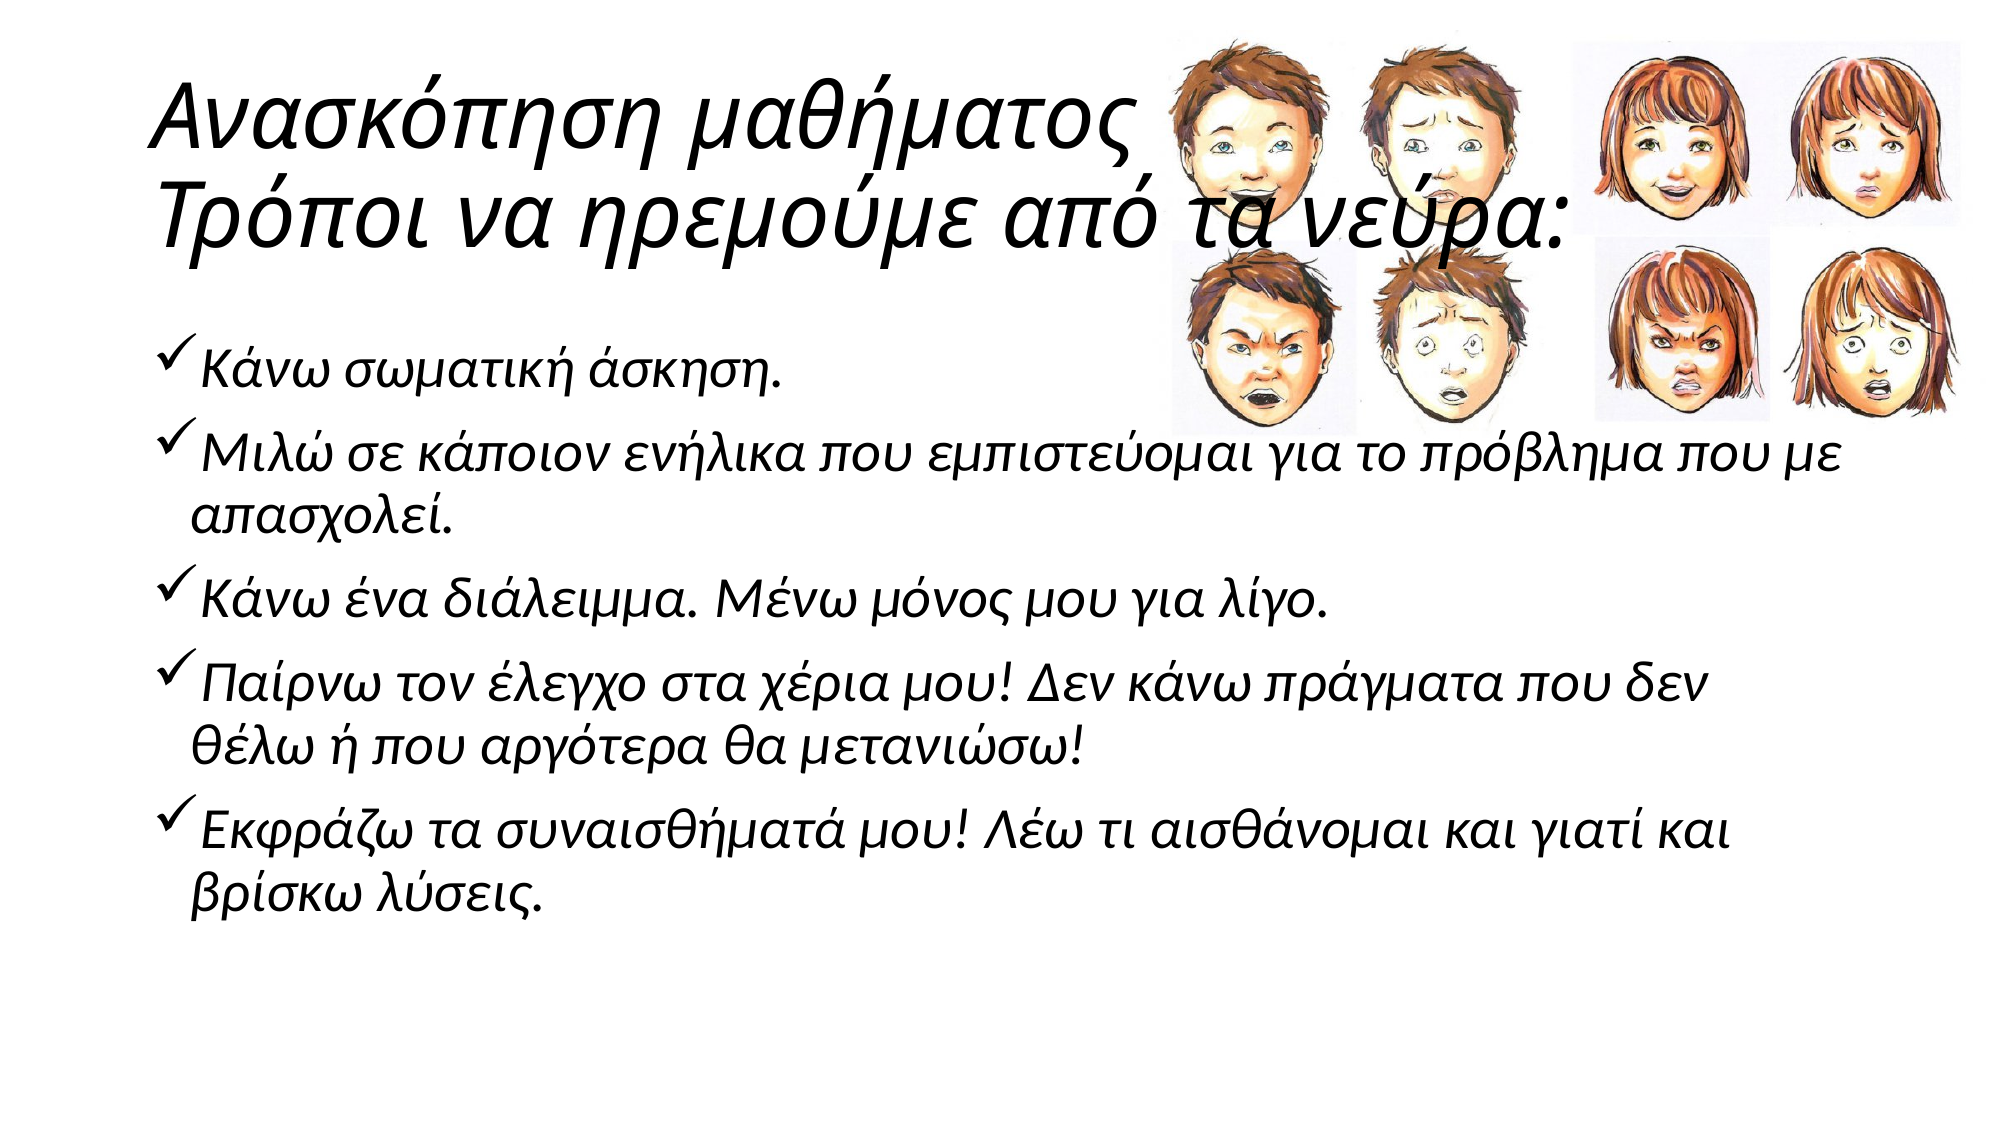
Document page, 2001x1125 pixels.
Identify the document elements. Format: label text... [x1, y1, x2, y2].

picture [1152, 30, 1986, 439]
list Κάνω σωματική άσκηση. Μιλώ σε κάποιον ενήλικα που εμπιστεύομαι για το πρόβλημα που με απασχολεί. Κάνω ένα διάλειμμα. Μένω μόνος μου για λίγο. Παίρνω τον έλεγχο στα χέρια μου! Δεν κάνω πράγματα που δεν θέλω ή που αργότερα θα μετανιώσω! Εκφράζω τα συναισθήματά μου! Λέω τι αισθάνομαι και γιατί και βρίσκω λύσεις. [137, 329, 1863, 1044]
title Ανασκόπηση μαθήματος Τρόποι να ηρεμούμε από τα νεύρα: [137, 59, 1152, 278]
